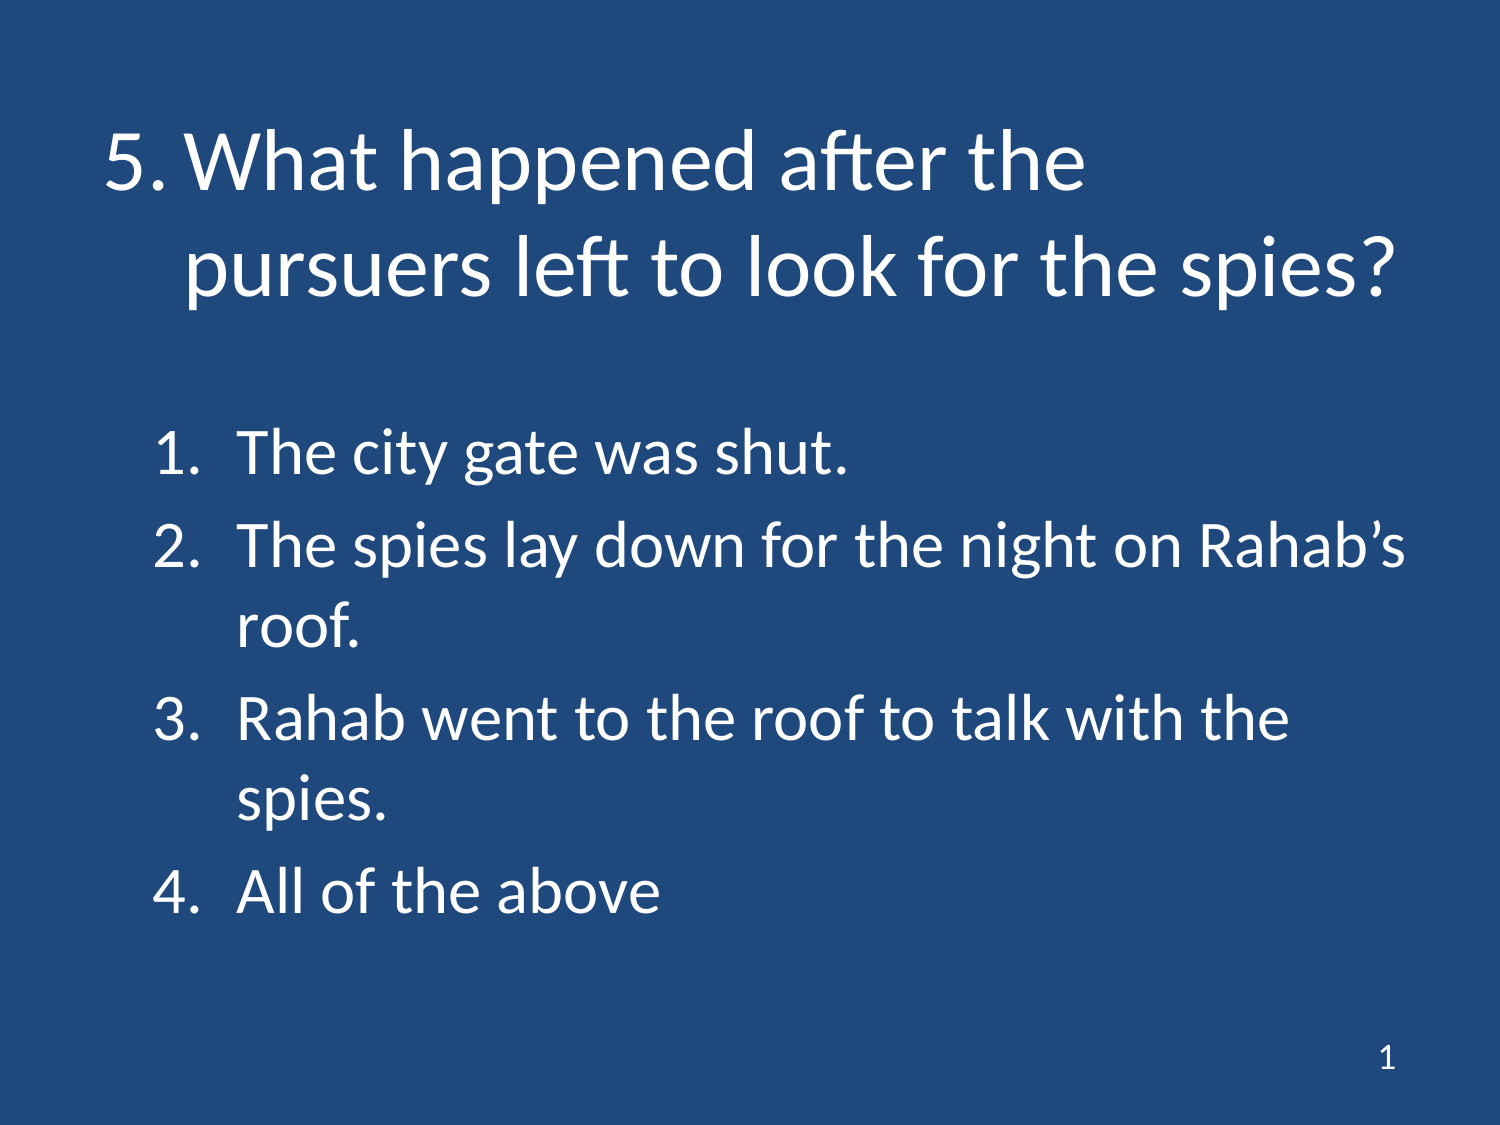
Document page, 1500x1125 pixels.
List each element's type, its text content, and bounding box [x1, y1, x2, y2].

text_box 1 [1362, 1024, 1413, 1085]
subtitle The city gate was shut. The spies lay down for the night on Rahab’s roof. Rahab went to the roof to talk with the spies. All of the above [137, 399, 1425, 800]
title 5. What happened after the pursuers left to look for the spies? [87, 87, 1425, 329]
